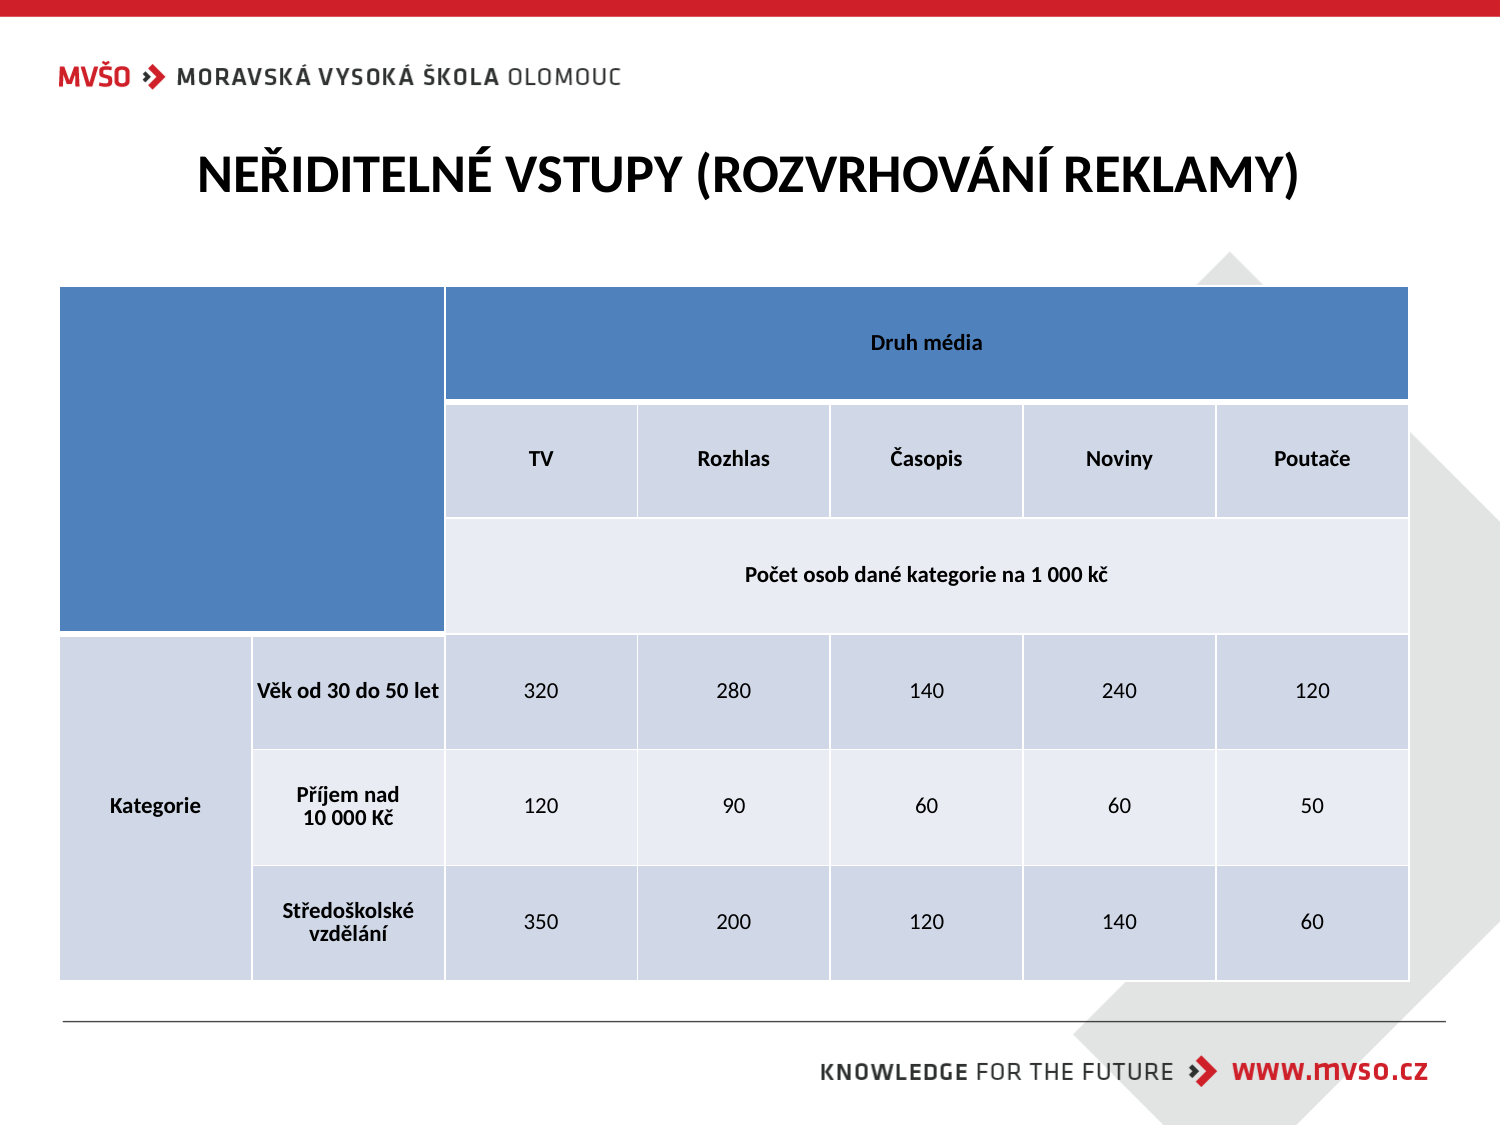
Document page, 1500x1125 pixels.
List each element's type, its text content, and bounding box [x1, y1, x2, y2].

table_header [60, 287, 444, 631]
table_header Druh média [446, 287, 1408, 399]
picture [0, 0, 1500, 1125]
table_cell Věk od 30 do 50 let [253, 637, 444, 749]
table_cell 60 [1217, 866, 1408, 980]
table_cell 60 [1024, 750, 1215, 865]
table_cell 120 [446, 750, 637, 865]
table_cell 280 [638, 635, 829, 749]
table_cell Počet osob dané kategorie na 1 000 kč [446, 519, 1408, 633]
table_cell 200 [638, 866, 829, 980]
table_cell 140 [831, 635, 1022, 749]
table_cell 140 [1024, 866, 1215, 980]
table_cell Noviny [1024, 405, 1215, 517]
table_cell TV [446, 405, 637, 517]
table_cell Středoškolské vzdělání [253, 866, 444, 980]
table_cell 60 [831, 750, 1022, 865]
table_cell Kategorie [60, 637, 251, 980]
table_cell 350 [446, 866, 637, 980]
table_cell 90 [638, 750, 829, 865]
table_cell Časopis [831, 405, 1022, 517]
table_cell Poutače [1217, 405, 1408, 517]
table_cell 50 [1217, 750, 1408, 865]
table_cell 240 [1024, 635, 1215, 749]
title NEŘIDITELNÉ VSTUPY (ROZVRHOVÁNÍ REKLAMY) [75, 109, 1425, 233]
table_cell Příjem nad 10 000 Kč [253, 750, 444, 865]
table_cell 120 [1217, 635, 1408, 749]
table_cell 120 [831, 866, 1022, 980]
table_cell Rozhlas [638, 405, 829, 517]
table_cell 320 [446, 635, 637, 749]
